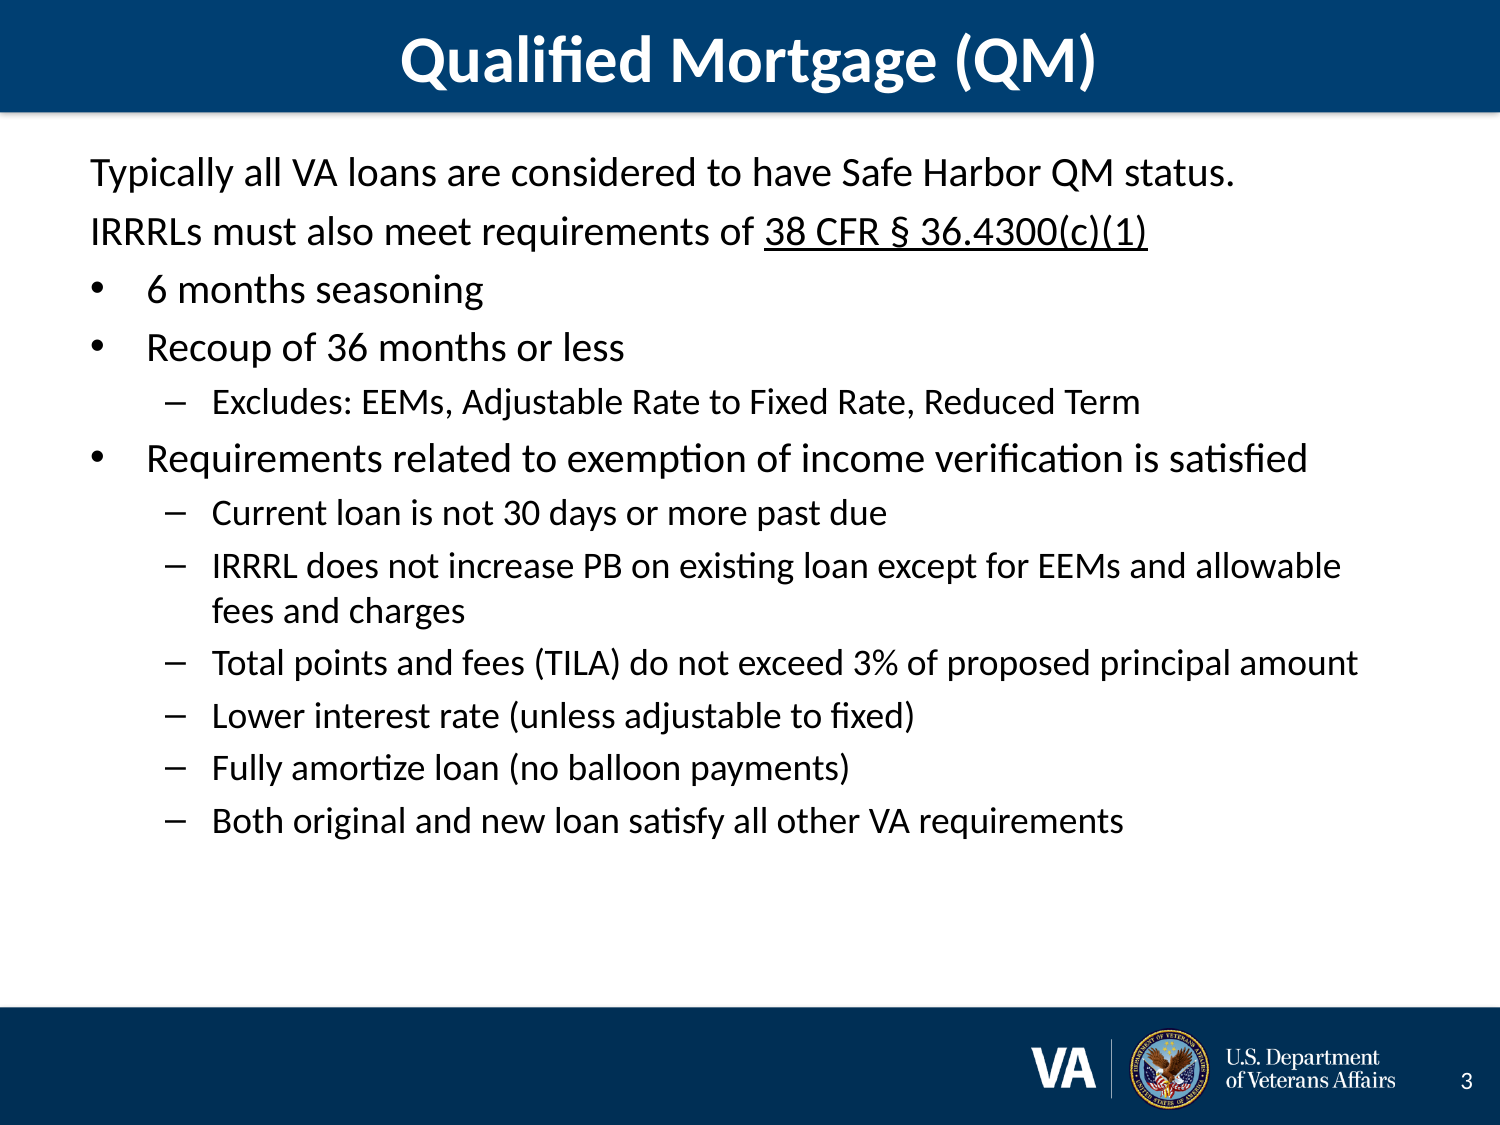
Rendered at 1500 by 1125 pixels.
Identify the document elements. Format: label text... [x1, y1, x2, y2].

picture [1031, 1028, 1395, 1110]
slide_number 3 [1138, 1049, 1489, 1110]
title Qualified Mortgage (QM) [0, 0, 1500, 113]
list Typically all VA loans are considered to have Safe Harbor QM status. IRRRLs must also meet requirements of 38 CFR § 36.4300(c)(1) 6 months seasoning Recoup of 36 months or less Excludes: EEMs, Adjustable Rate to Fixed Rate, Reduced Term Requirements related to exemption of income verification is satisfied Current loan is not 30 days or more past due IRRRL does not increase PB on existing loan except for EEMs and allowable fees and charges Total points and fees (TILA) do not exceed 3% of proposed principal amount Lower interest rate (unless adjustable to fixed) Fully amortize loan (no balloon payments) Both original and new loan satisfy all other VA requirements [75, 137, 1425, 1005]
